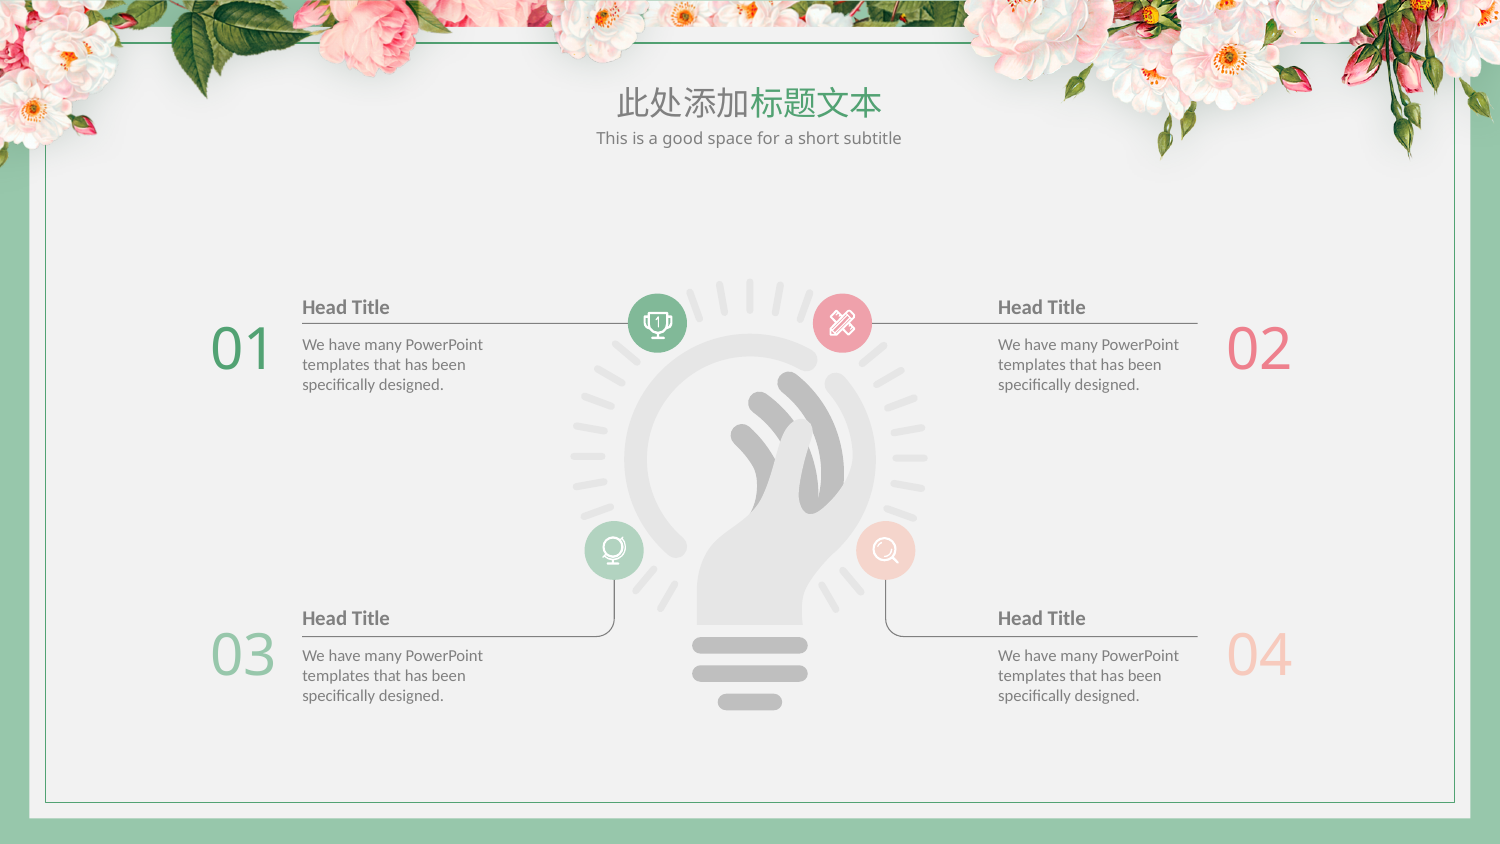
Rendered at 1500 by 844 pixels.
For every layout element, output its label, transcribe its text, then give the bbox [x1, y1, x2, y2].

text_box 03 [189, 609, 298, 695]
text_box This is a good space for a short subtitle [581, 120, 918, 155]
text_box 此处添加标题文本 [602, 74, 898, 120]
text_box We have many PowerPoint templates that has been specifically designed. [998, 333, 1198, 394]
text_box Head Title [998, 604, 1198, 630]
text_box Head Title [302, 293, 502, 319]
text_box [302, 588, 565, 637]
text_box [933, 588, 1198, 637]
text_box 04 [1205, 609, 1314, 695]
text_box We have many PowerPoint templates that has been specifically designed. [302, 644, 502, 705]
text_box 02 [1205, 303, 1314, 389]
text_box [570, 278, 928, 711]
picture [540, 0, 1500, 187]
text_box 01 [189, 303, 298, 389]
text_box We have many PowerPoint templates that has been specifically designed. [302, 333, 502, 394]
text_box Head Title [302, 604, 502, 630]
text_box Head Title [998, 293, 1198, 319]
picture [0, 0, 539, 188]
text_box We have many PowerPoint templates that has been specifically designed. [998, 644, 1198, 705]
